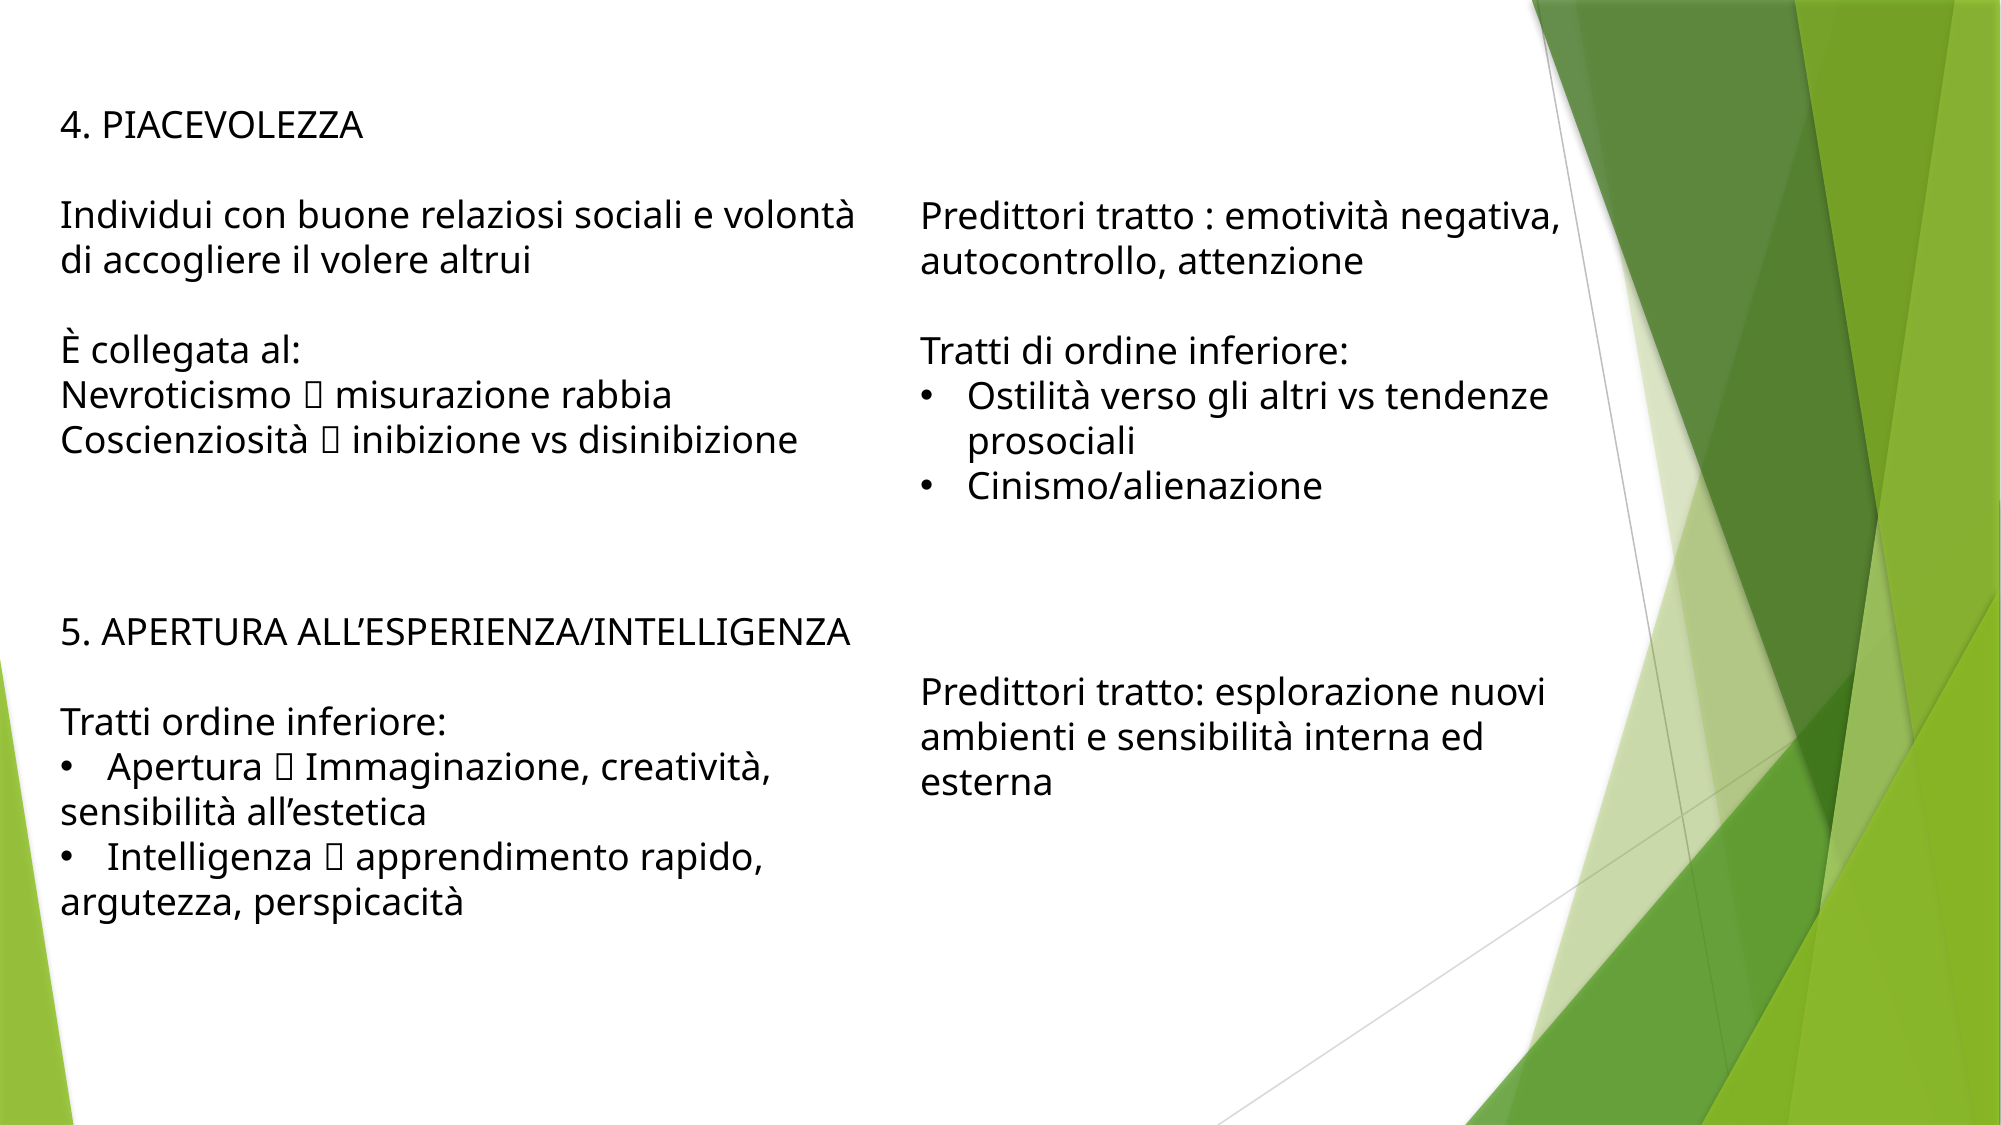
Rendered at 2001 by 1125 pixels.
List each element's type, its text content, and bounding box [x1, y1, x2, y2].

text_box Predittori tratto: esplorazione nuovi ambienti e sensibilità interna ed esterna [905, 660, 1610, 856]
text_box 5. APERTURA ALL’ESPERIENZA/INTELLIGENZA Tratti ordine inferiore: Apertura  Immaginazione, creatività, sensibilità all’estetica Intelligenza  apprendimento rapido, argutezza, perspicacità [45, 600, 925, 976]
text_box Predittori tratto : emotività negativa, autocontrollo, attenzione Tratti di ordine inferiore: Ostilità verso gli altri vs tendenze prosociali Cinismo/alienazione [905, 184, 1677, 515]
text_box 4. PIACEVOLEZZA Individui con buone relaziosi sociali e volontà di accogliere il volere altrui È collegata al: Nevroticismo  misurazione rabbia Coscienziosità  inibizione vs disinibizione [45, 93, 1046, 514]
